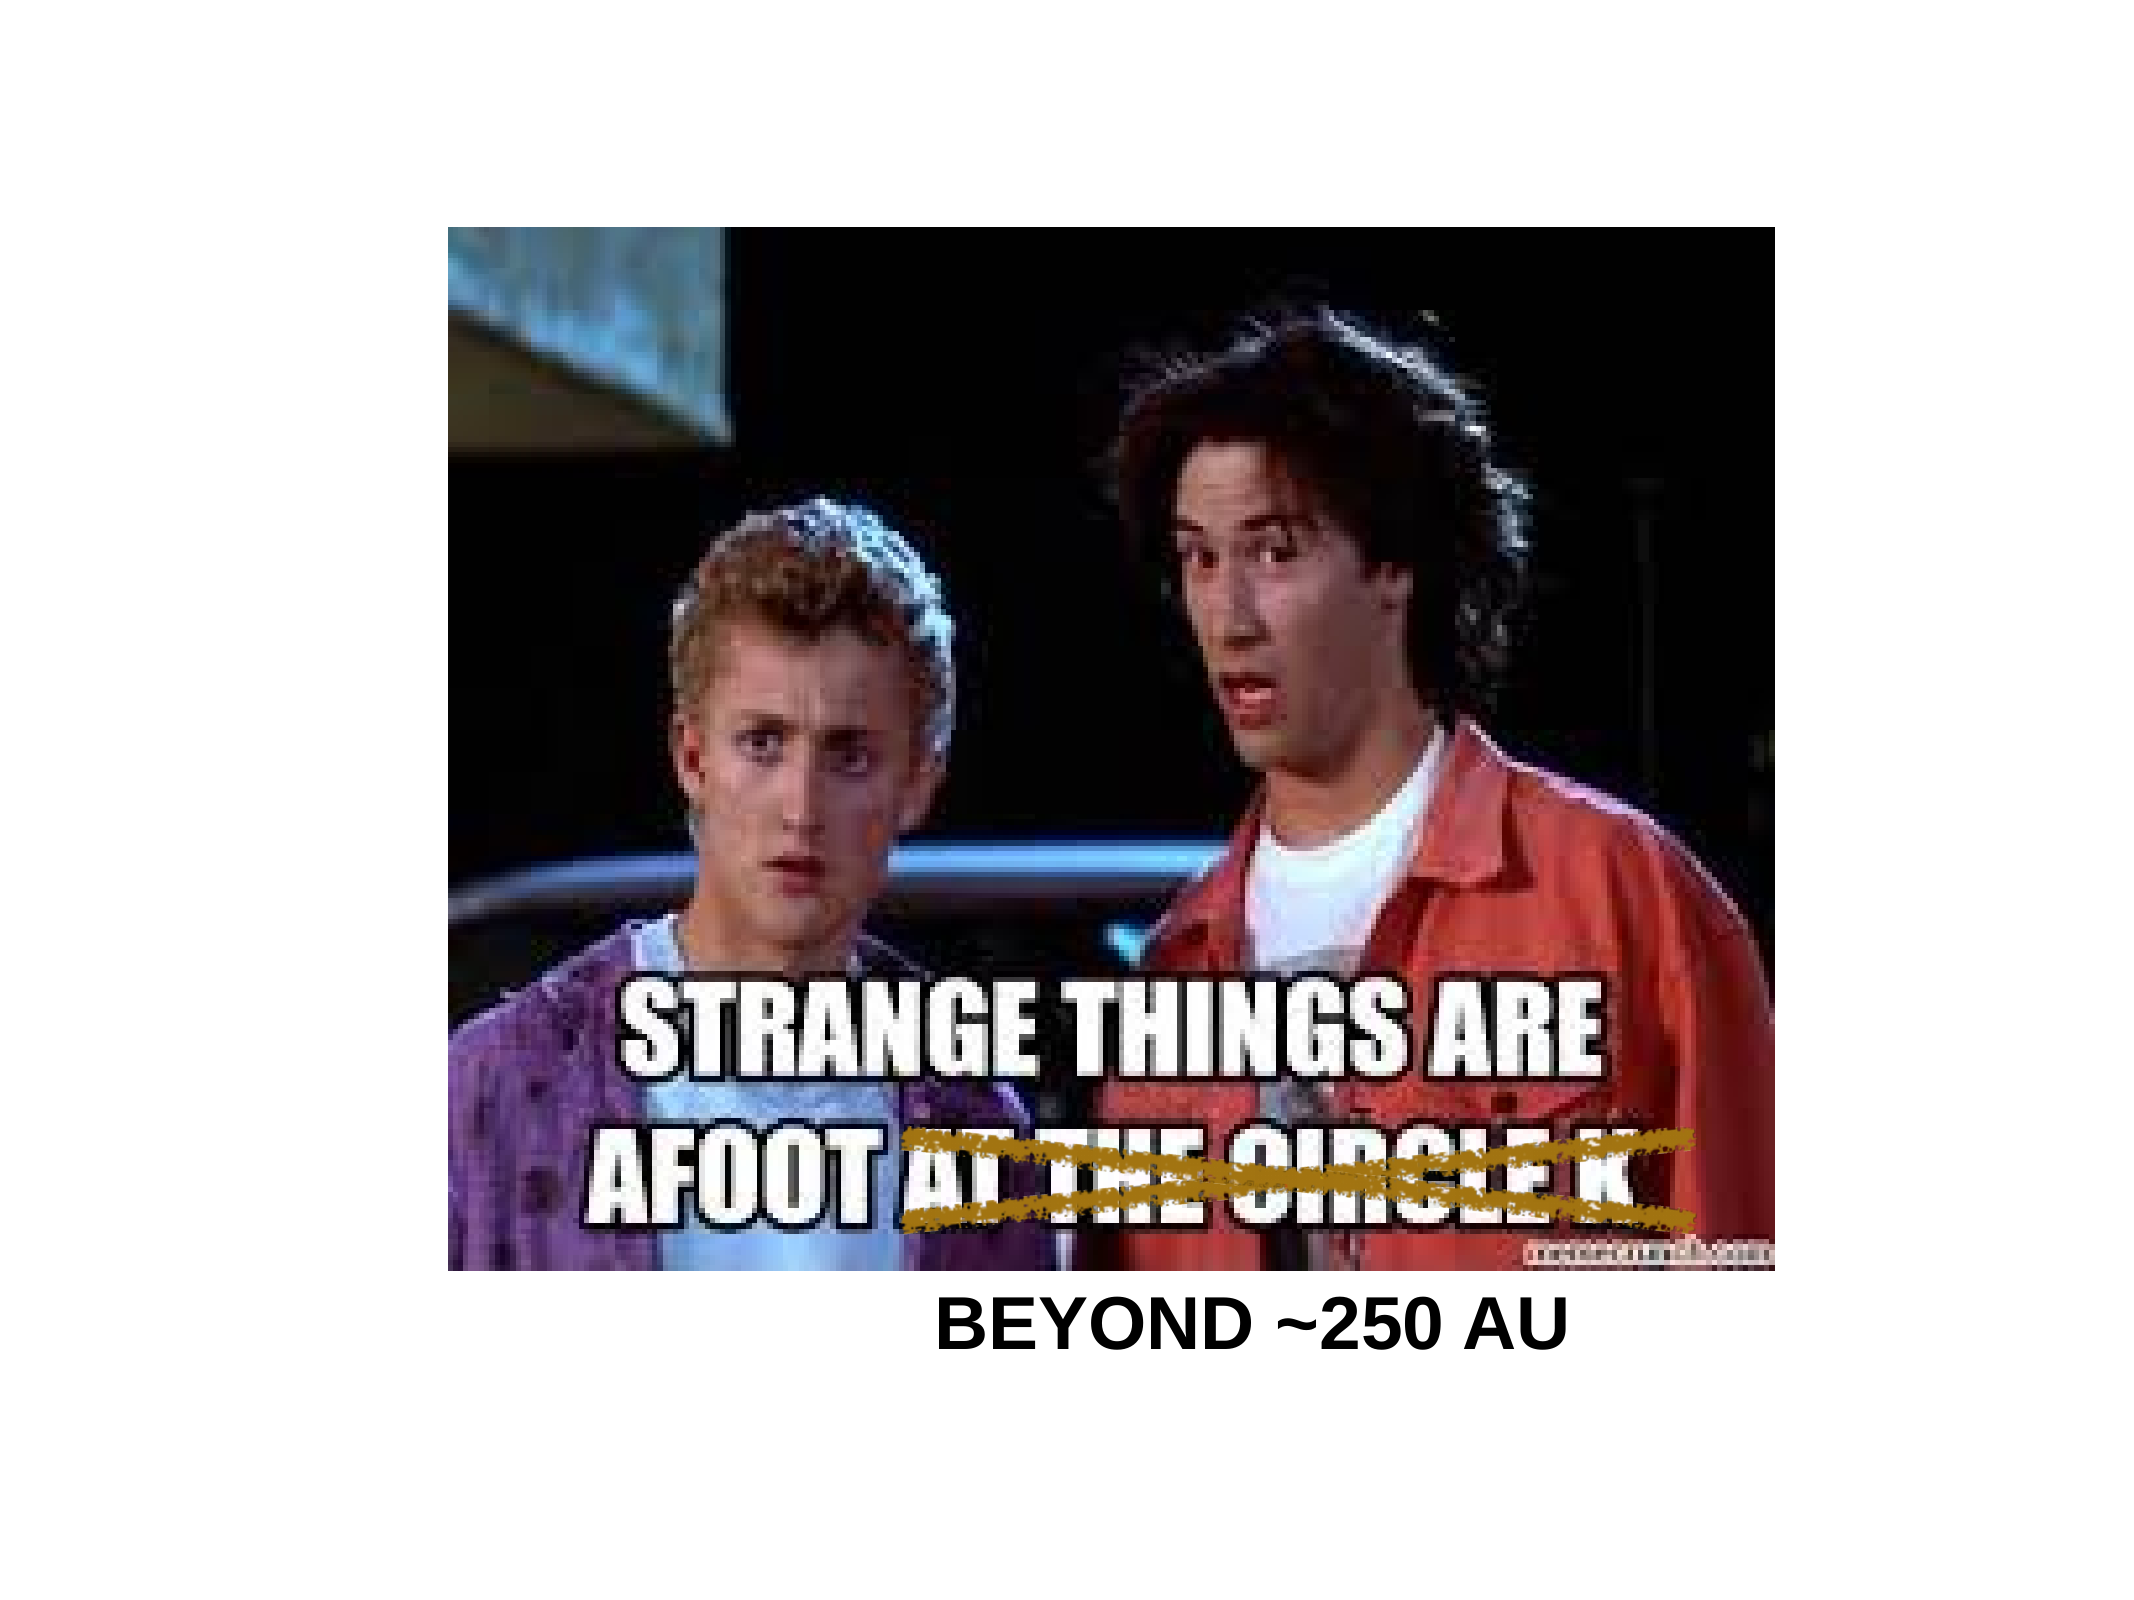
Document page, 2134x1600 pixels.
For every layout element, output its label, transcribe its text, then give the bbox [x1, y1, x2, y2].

picture [447, 227, 1775, 1271]
text_box BEYOND ~250 AU [925, 1277, 1580, 1373]
